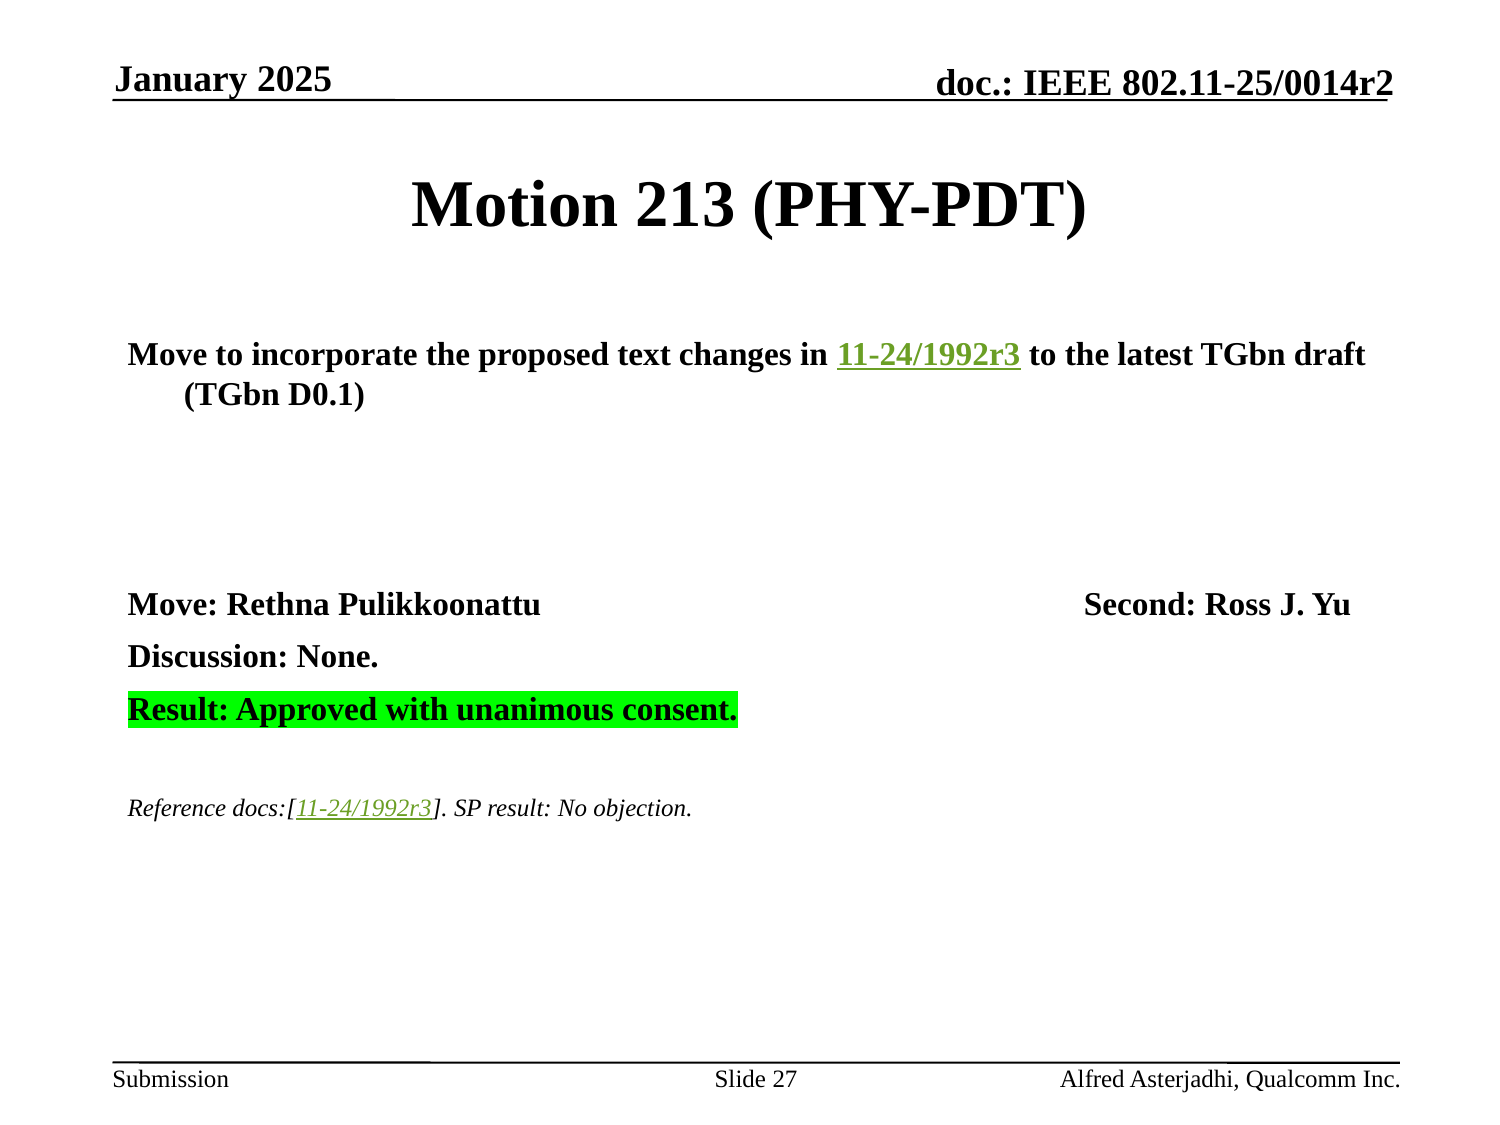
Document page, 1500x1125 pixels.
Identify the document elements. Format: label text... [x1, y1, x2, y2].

slide_number Slide 27 [712, 1061, 800, 1123]
list Move to incorporate the proposed text changes in 11-24/1992r3 to the latest TGbn draft (TGbn D0.1) Move: Rethna Pulikkoonattu Second: Ross J. Yu Discussion: None. Result: Approved with unanimous consent. Reference docs:[11-24/1992r3]. SP result: No objection. [112, 324, 1388, 1000]
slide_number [114, 54, 423, 100]
title Motion 213 (PHY-PDT) [112, 112, 1388, 288]
footer Alfred Asterjadhi, Qualcomm Inc. [878, 1061, 1402, 1093]
